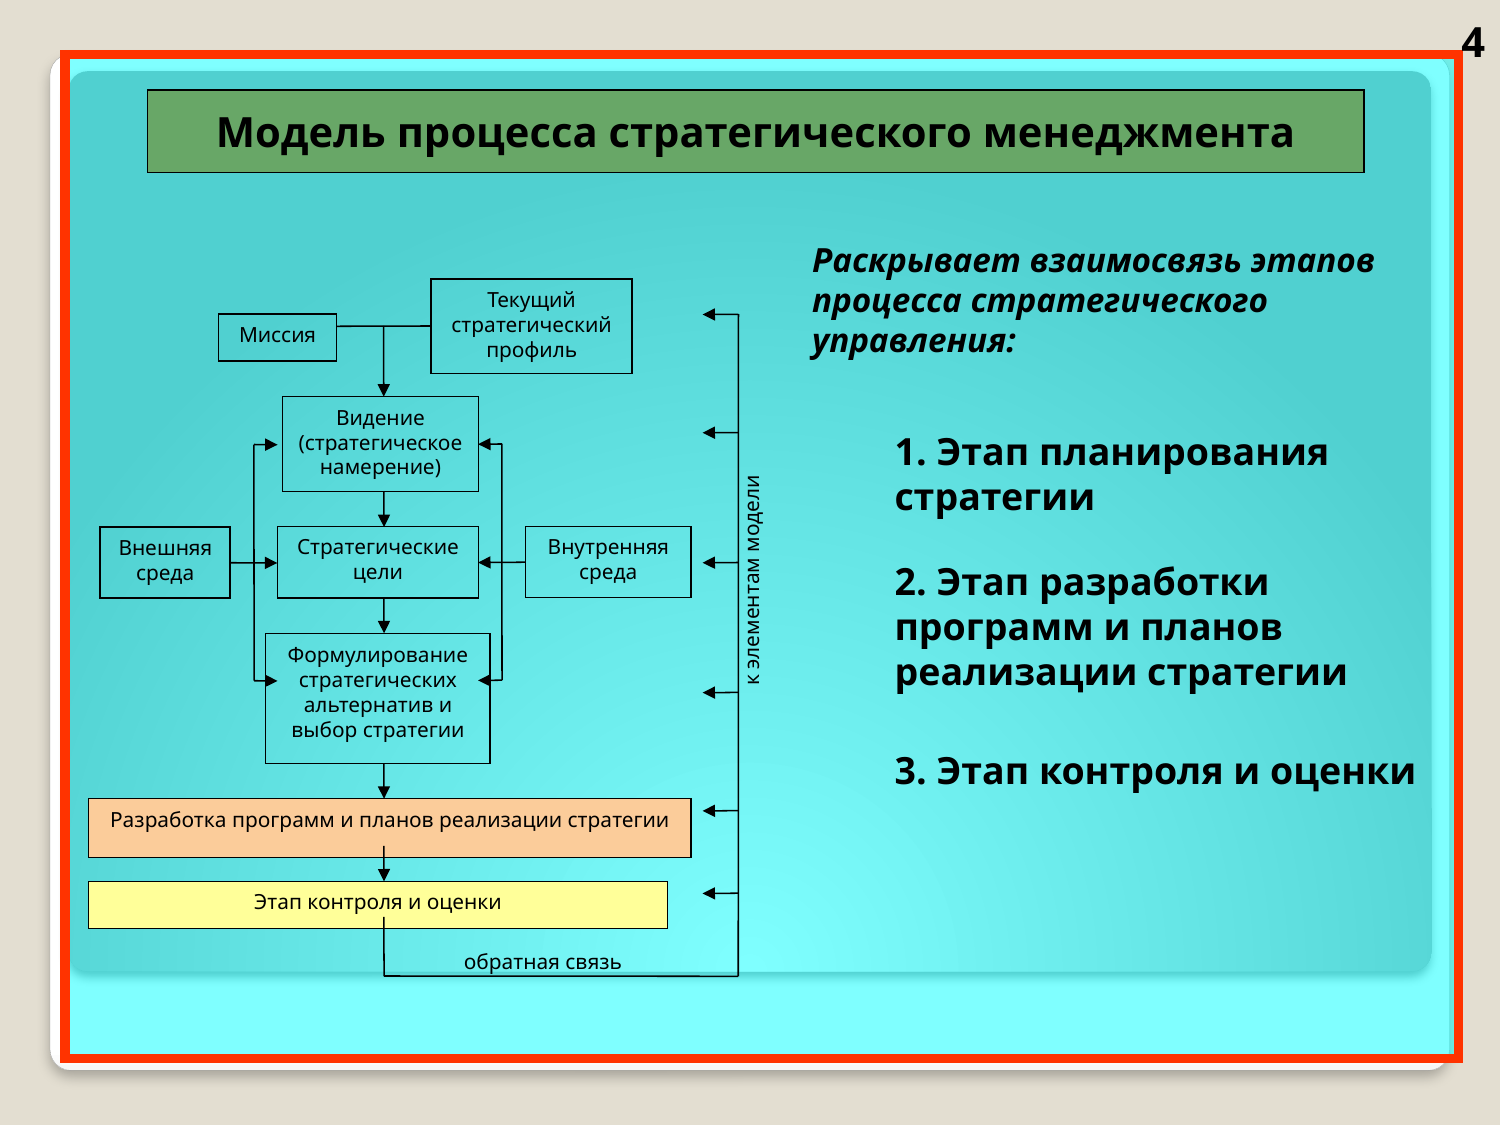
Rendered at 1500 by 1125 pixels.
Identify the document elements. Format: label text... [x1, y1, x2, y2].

text_box [702, 887, 739, 900]
text_box [478, 674, 503, 687]
text_box [377, 763, 391, 799]
text_box Разработка программ и планов реализации стратегии [88, 798, 691, 858]
text_box [64, 54, 1459, 1059]
text_box [377, 325, 390, 396]
text_box 2. Этап разработки программ и планов реализации стратегии [879, 550, 1447, 701]
text_box [230, 556, 278, 570]
text_box [702, 686, 739, 699]
text_box [254, 438, 278, 451]
text_box 1. Этап планирования стратегии [879, 420, 1424, 527]
text_box Текущий стратегический профиль [431, 278, 632, 374]
text_box [254, 674, 278, 688]
text_box к элементам модели [730, 456, 767, 705]
text_box 3. Этап контроля и оценки [879, 739, 1447, 800]
text_box [702, 556, 739, 569]
text_box [702, 308, 739, 321]
text_box [377, 491, 391, 528]
text_box Раскрывает взаимосвязь этапов процесса стратегического управления: [797, 231, 1412, 367]
text_box [377, 597, 391, 634]
text_box Этап контроля и оценки [88, 881, 668, 929]
text_box [478, 556, 526, 569]
text_box Модель процесса стратегического менеджмента [147, 89, 1365, 173]
text_box [478, 437, 503, 451]
text_box обратная связь [418, 940, 668, 976]
text_box Формулирование стратегических альтернатив и выбор стратегии [265, 633, 490, 764]
text_box Видение (стратегическое намерение) [282, 396, 479, 492]
text_box 4 [1423, 7, 1500, 81]
text_box Внешняя среда [100, 527, 231, 598]
text_box [377, 845, 391, 882]
text_box Внутренняя среда [525, 526, 691, 598]
text_box [702, 426, 739, 439]
text_box [702, 804, 739, 818]
text_box Стратегические цели [277, 526, 479, 598]
text_box Миссия [218, 313, 337, 362]
